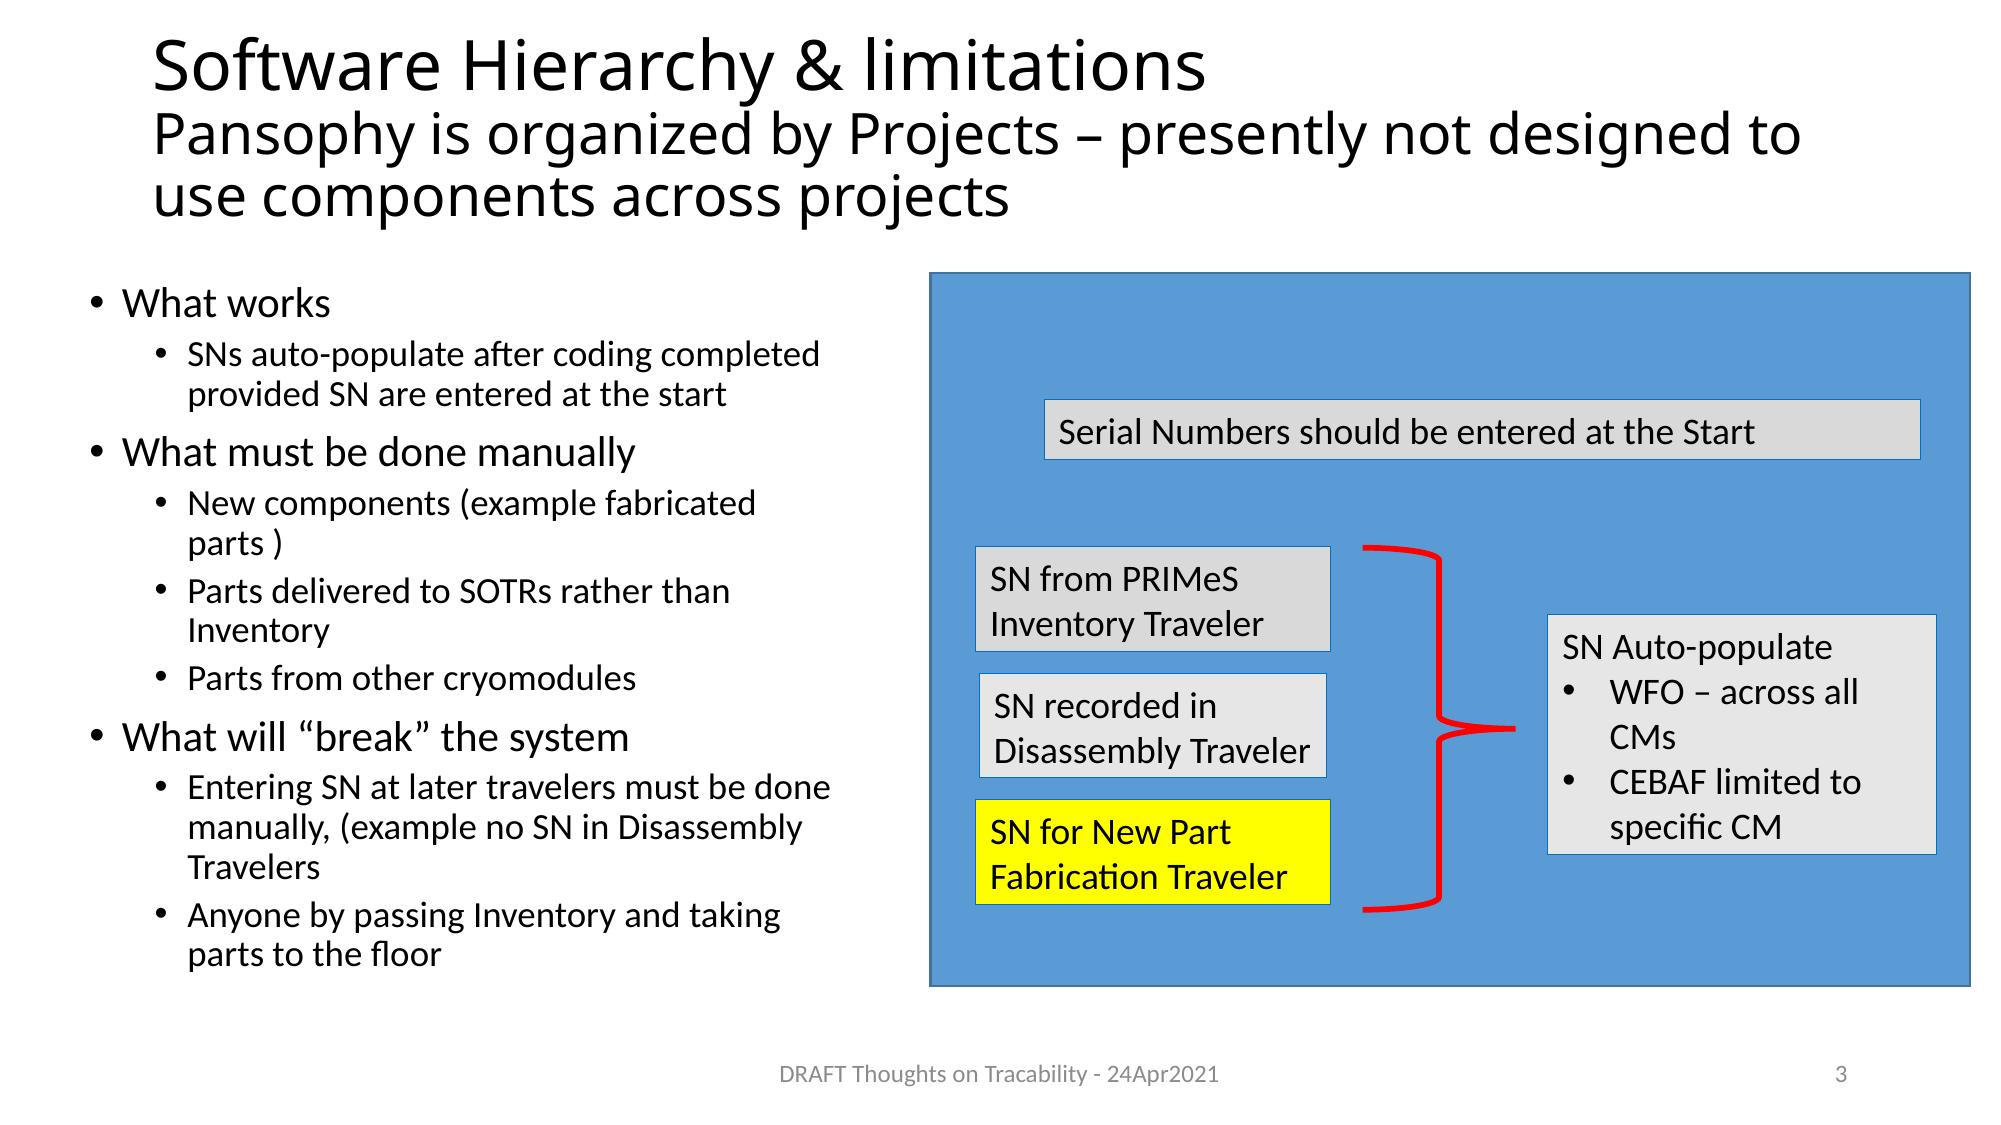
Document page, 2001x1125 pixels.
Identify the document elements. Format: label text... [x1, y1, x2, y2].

title Software Hierarchy & limitations Pansophy is organized by Projects – presently not designed to use components across projects [137, 20, 1863, 238]
slide_number 3 [1412, 1042, 1863, 1103]
footer DRAFT Thoughts on Tracability - 24Apr2021 [662, 1042, 1338, 1103]
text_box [930, 272, 1970, 987]
list What works SNs auto-populate after coding completed provided SN are entered at the start What must be done manually New components (example fabricated parts ) Parts delivered to SOTRs rather than Inventory Parts from other cryomodules What will “break” the system Entering SN at later travelers must be done manually, (example no SN in Disassembly Travelers Anyone by passing Inventory and taking parts to the floor [74, 272, 874, 987]
